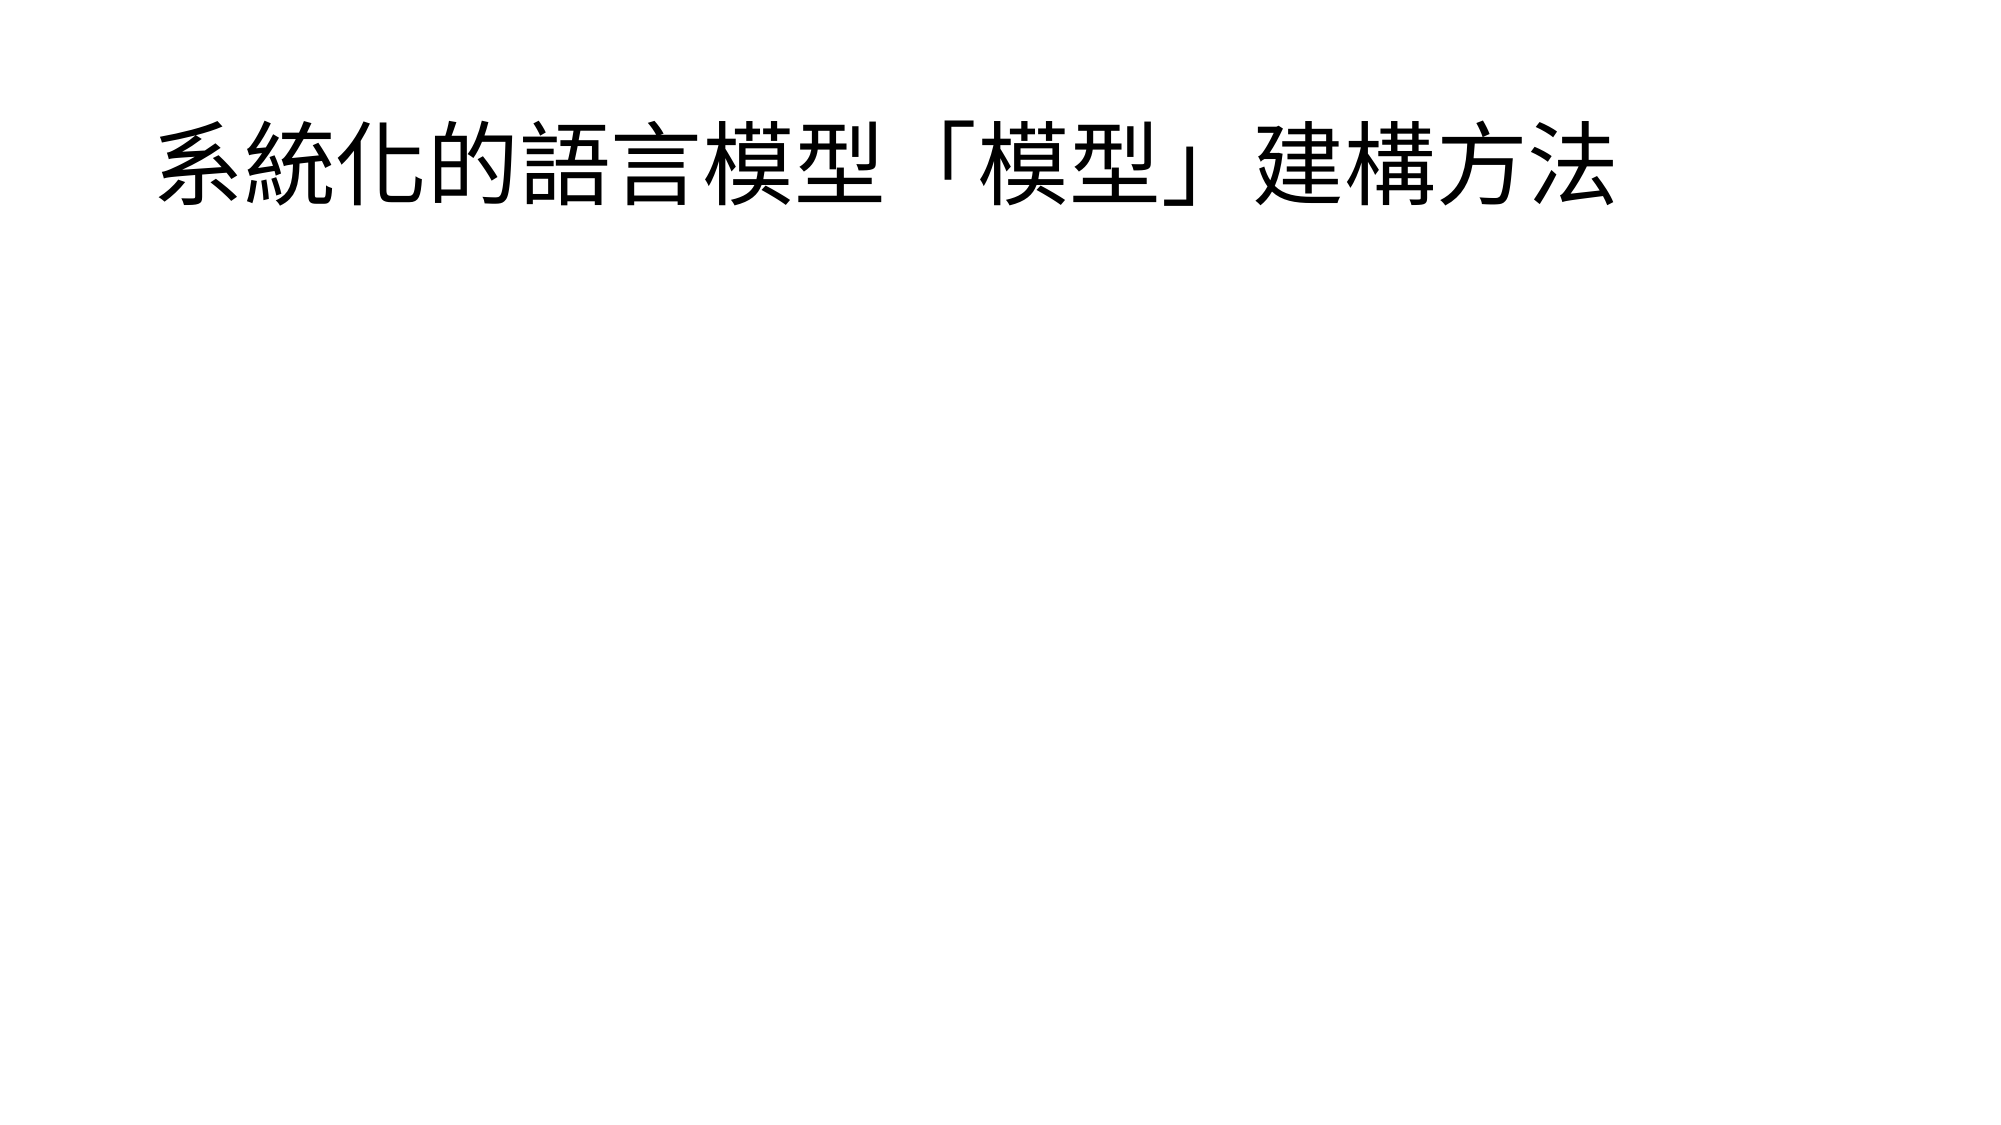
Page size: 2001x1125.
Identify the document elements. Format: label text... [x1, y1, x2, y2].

title 系統化的語言模型「模型」建構方法 [137, 59, 1863, 278]
